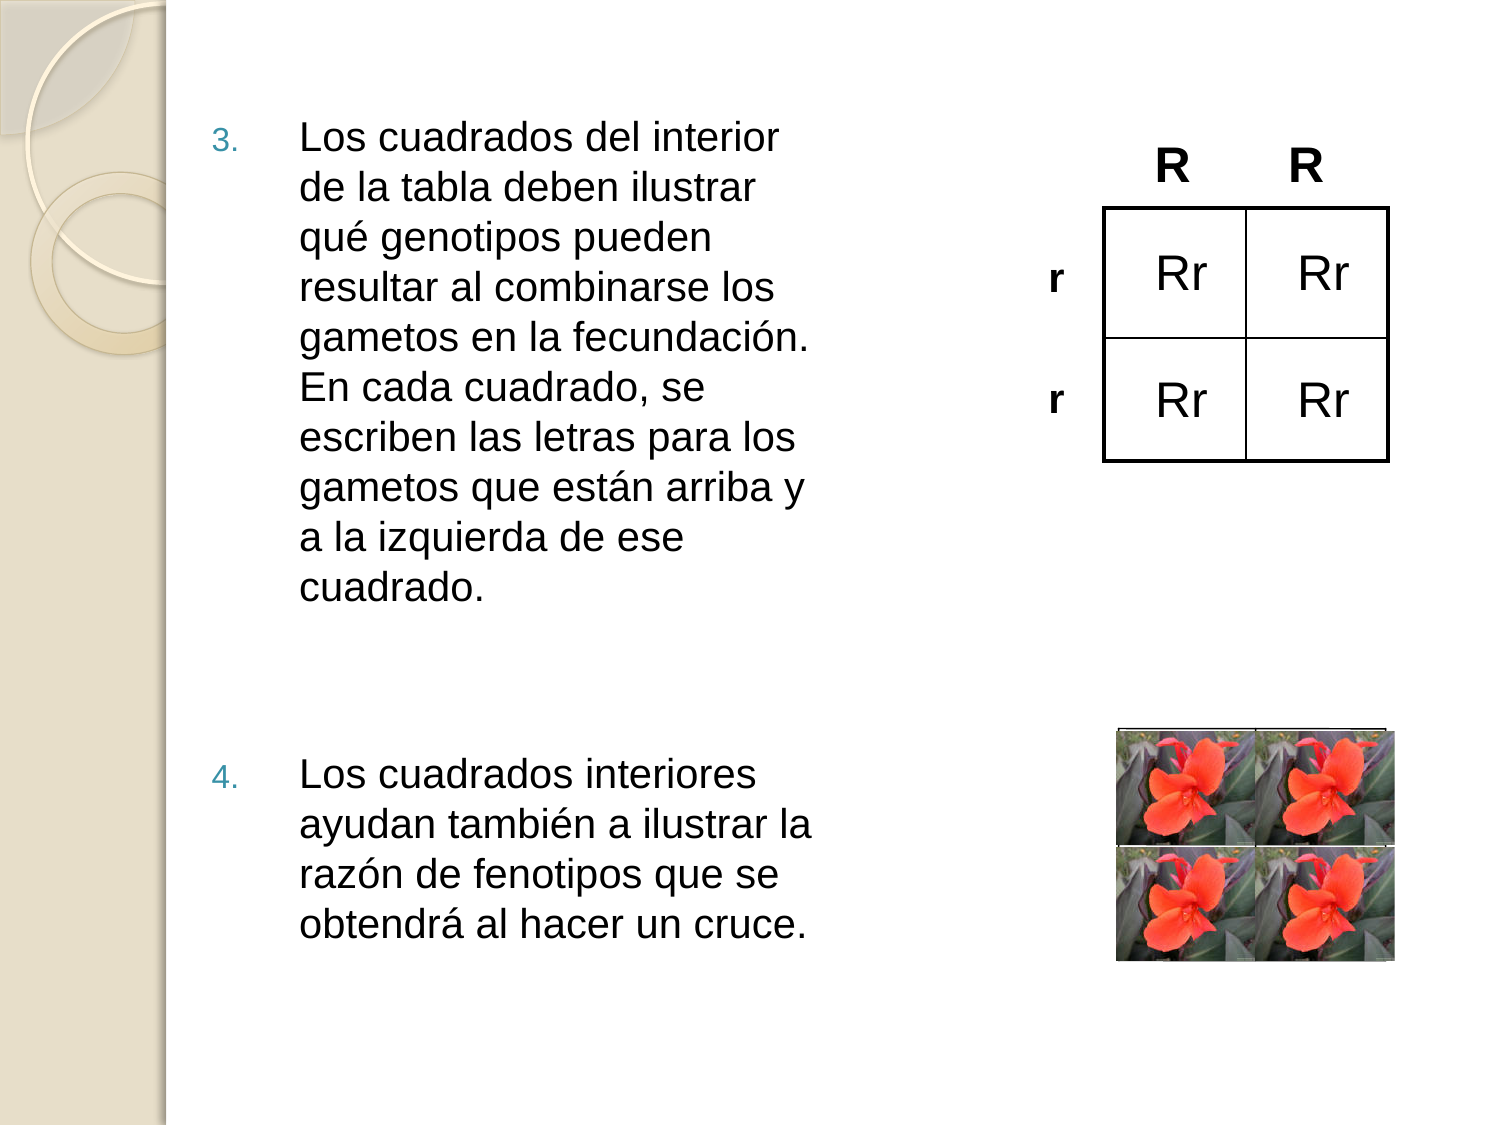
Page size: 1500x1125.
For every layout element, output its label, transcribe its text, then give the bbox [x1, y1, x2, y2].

table_cell Rr [1247, 339, 1386, 459]
picture [1115, 727, 1395, 964]
list Los cuadrados del interior de la tabla deben ilustrar qué genotipos pueden resultar al combinarse los gametos en la fecundación. En cada cuadrado, se escriben las letras para los gametos que están arriba y a la izquierda de ese cuadrado. Los cuadrados interiores ayudan también a ilustrar la razón de fenotipos que se obtendrá al hacer un cruce. [182, 101, 839, 1026]
table_header Rr [1106, 210, 1245, 337]
table_cell Rr [1106, 339, 1245, 459]
table_header Rr [1247, 210, 1386, 337]
text_box R R [1139, 125, 1341, 201]
text_box r r [1033, 243, 1081, 430]
